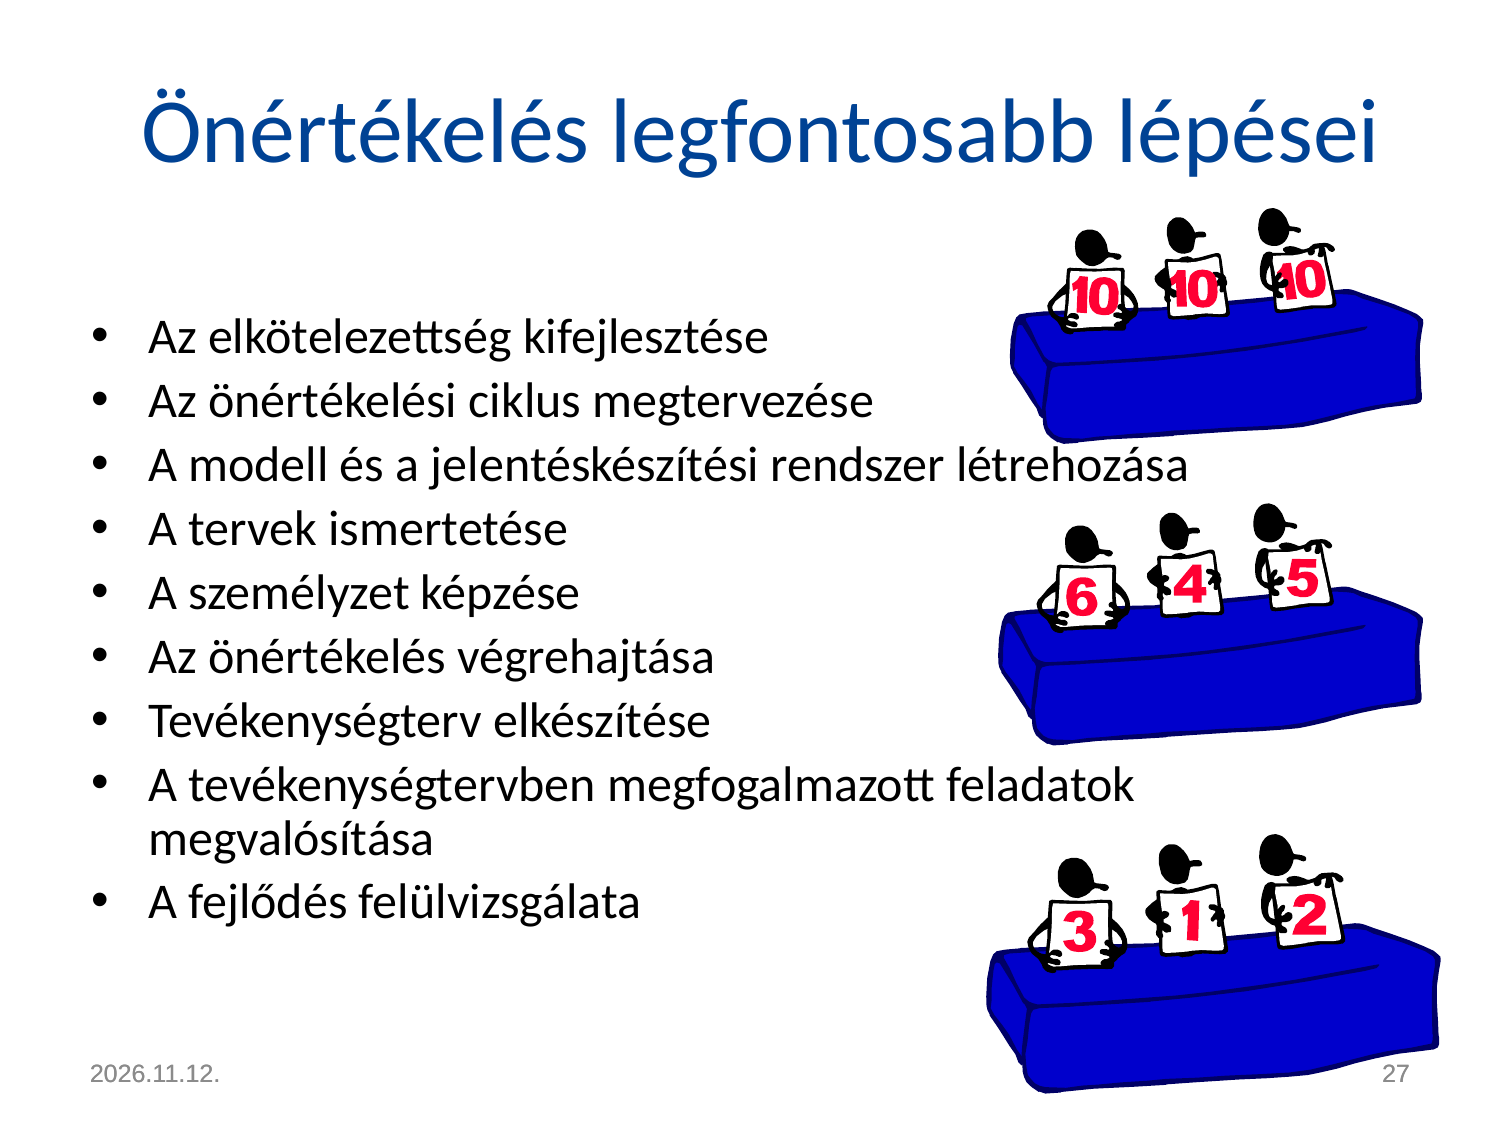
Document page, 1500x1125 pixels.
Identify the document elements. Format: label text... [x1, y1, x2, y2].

title Önértékelés legfontosabb lépései [82, 58, 1432, 194]
picture [1009, 207, 1424, 445]
list Az elkötelezettség kifejlesztése Az önértékelési ciklus megtervezése A modell és a jelentéskészítési rendszer létrehozása A tervek ismertetése A személyzet képzése Az önértékelés végrehajtása Tevékenységterv elkészítése A tevékenységtervben megfogalmazott feladatok megvalósítása A fejlődés felülvizsgálata [76, 302, 1371, 1043]
picture [997, 503, 1424, 746]
picture [985, 833, 1442, 1094]
text_box 2011.04.22. [75, 1042, 425, 1103]
